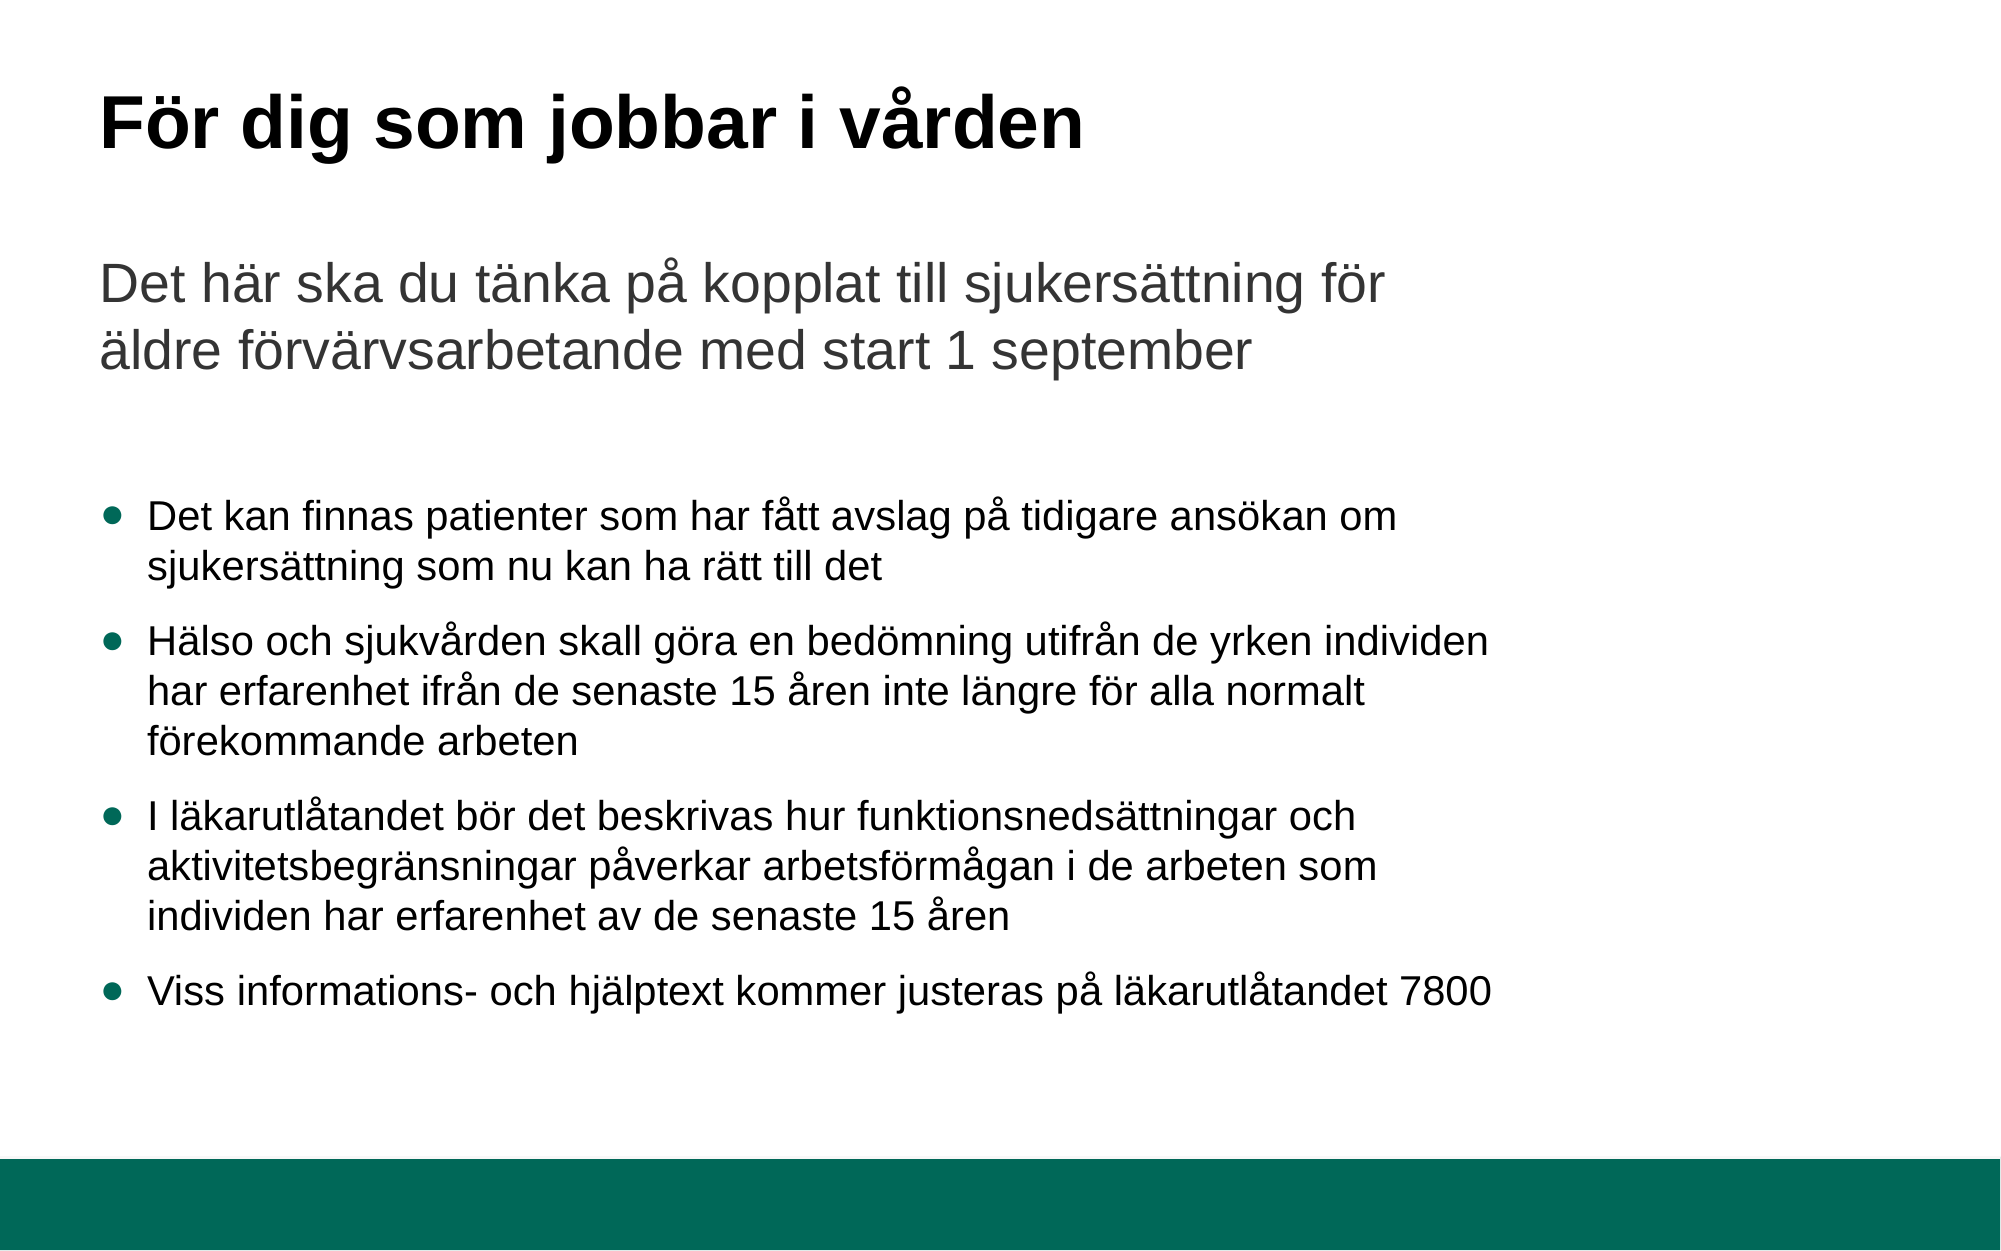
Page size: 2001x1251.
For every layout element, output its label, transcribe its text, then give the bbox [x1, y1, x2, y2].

title För dig som jobbar i vården [99, 20, 1887, 229]
list Det här ska du tänka på kopplat till sjukersättning för äldre förvärvsarbetande med start 1 september Det kan finnas patienter som har fått avslag på tidigare ansökan om sjukersättning som nu kan ha rätt till det Hälso och sjukvården skall göra en bedömning utifrån de yrken individen har erfarenhet ifrån de senaste 15 åren inte längre för alla normalt förekommande arbeten I läkarutlåtandet bör det beskrivas hur funktionsnedsättningar och aktivitetsbegränsningar påverkar arbetsförmågan i de arbeten som individen har erfarenhet av de senaste 15 åren Viss informations- och hjälptext kommer justeras på läkarutlåtandet 7800 [99, 247, 1518, 1105]
